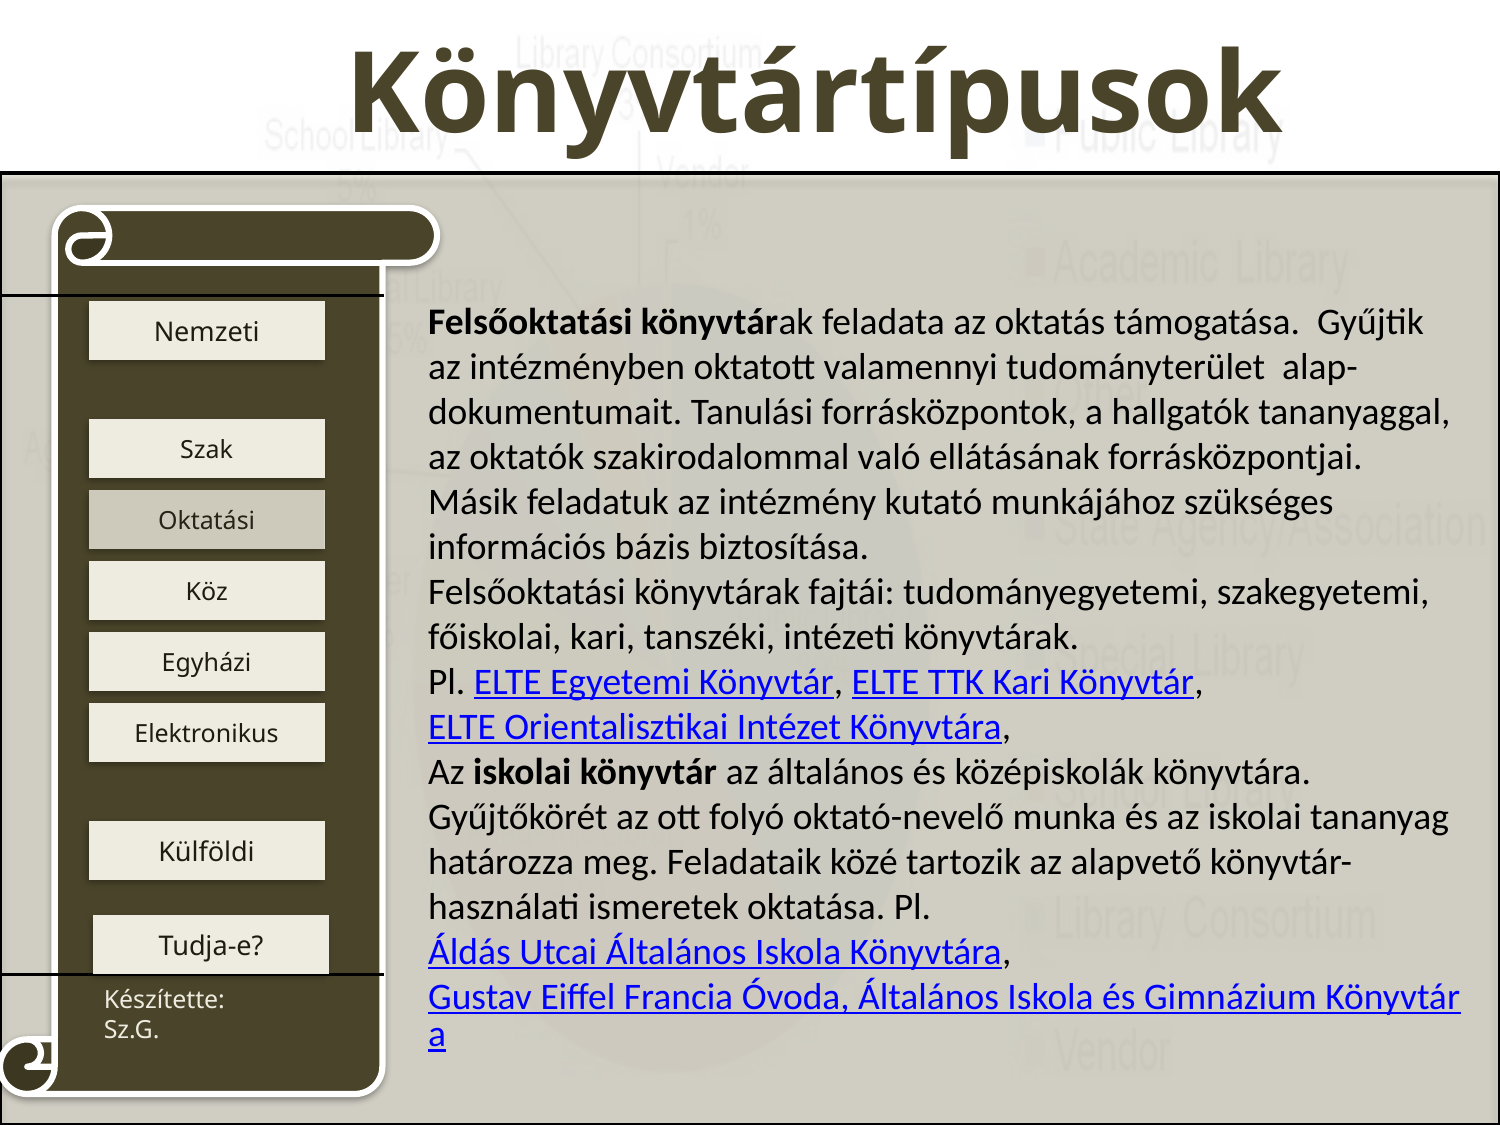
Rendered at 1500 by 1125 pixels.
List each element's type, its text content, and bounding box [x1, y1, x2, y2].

text_box Felsőoktatási könyvtárak feladata az oktatás támogatása. Gyűjtik az intézményben oktatott valamennyi tudományterület alap-dokumentumait. Tanulási forrásközpontok, a hallgatók tananyaggal, az oktatók szakirodalommal való ellátásának forrásközpontjai. Másik feladatuk az intézmény kutató munkájához szükséges információs bázis biztosítása. Felsőoktatási könyvtárak fajtái: tudományegyetemi, szakegyetemi, főiskolai, kari, tanszéki, intézeti könyvtárak. Pl. ELTE Egyetemi Könyvtár, ELTE TTK Kari Könyvtár, ELTE Orientalisztikai Intézet Könyvtára, Az iskolai könyvtár az általános és középiskolák könyvtára. Gyűjtőkörét az ott folyó oktató-nevelő munka és az iskolai tananyag határozza meg. Feladataik közé tartozik az alapvető könyvtár-használati ismeretek oktatása. Pl. Áldás Utcai Általános Iskola Könyvtára, Gustav Eiffel Francia Óvoda, Általános Iskola és Gimnázium Könyvtára [413, 289, 1477, 1024]
text_box [86, 487, 327, 562]
